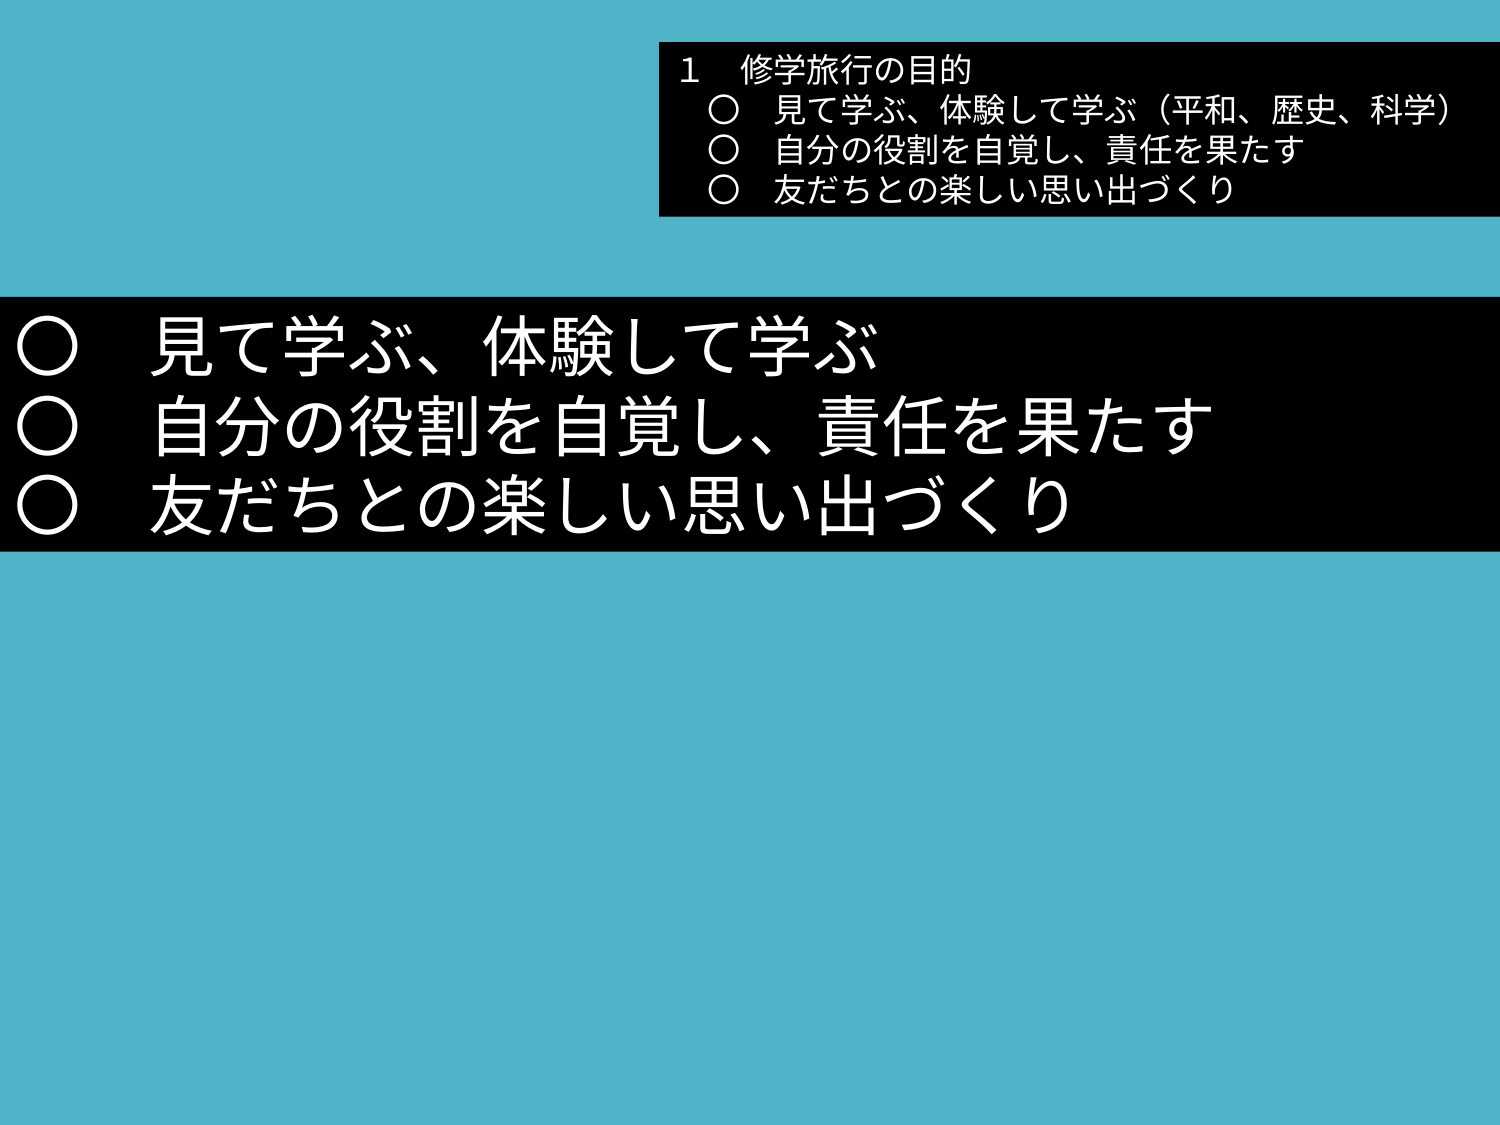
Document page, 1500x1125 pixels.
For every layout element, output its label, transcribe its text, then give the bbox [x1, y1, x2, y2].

text_box １ 修学旅行の目的 〇 見て学ぶ、体験して学ぶ（平和、歴史、科学） 〇 自分の役割を自覚し、責任を果たす 〇 友だちとの楽しい思い出づくり [659, 42, 1500, 217]
text_box 〇 見て学ぶ、体験して学ぶ 〇 自分の役割を自覚し、責任を果たす 〇 友だちとの楽しい思い出づくり [0, 296, 1500, 552]
